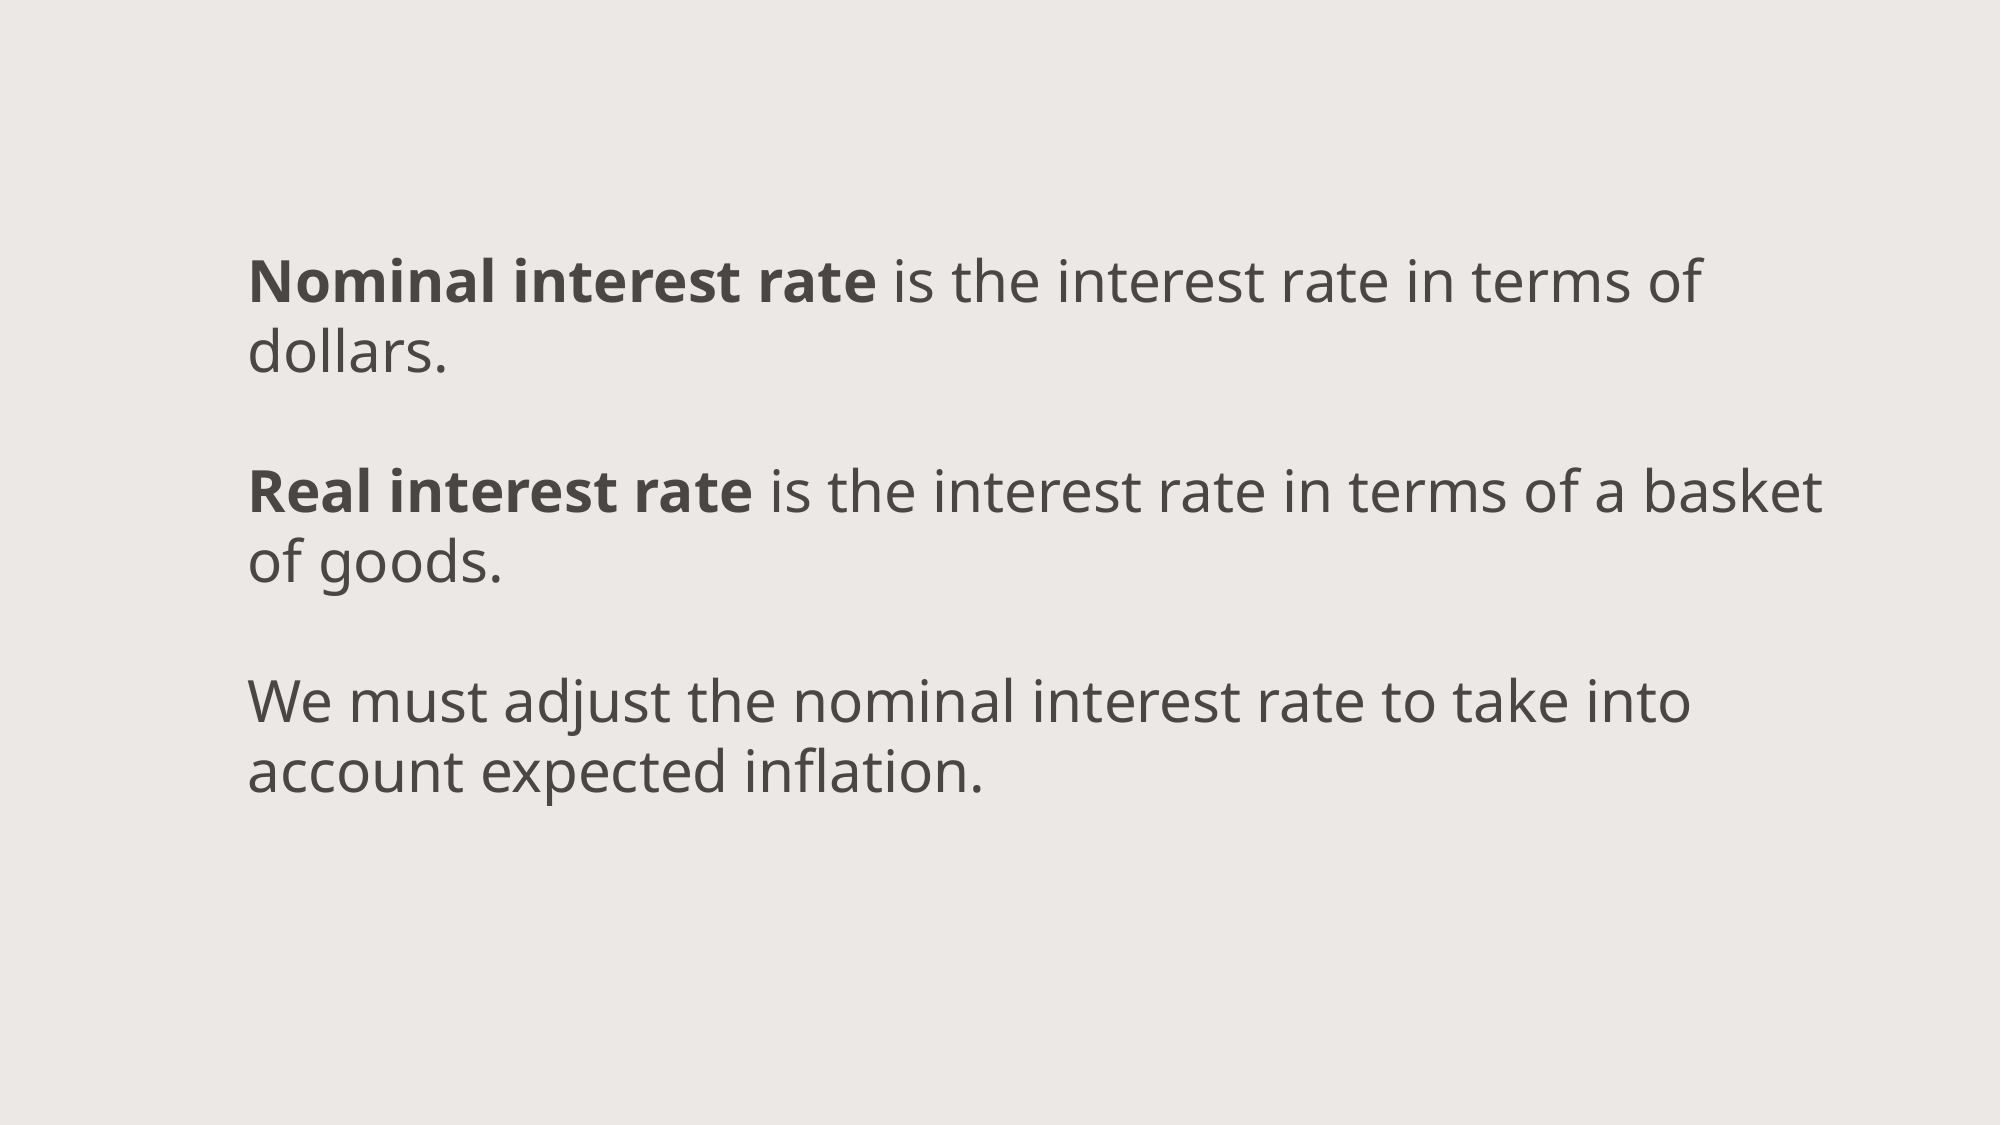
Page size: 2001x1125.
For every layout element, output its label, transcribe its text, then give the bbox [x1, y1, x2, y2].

text_box Nominal interest rate is the interest rate in terms of dollars. Real interest rate is the interest rate in terms of a basket of goods. We must adjust the nominal interest rate to take into account expected inflation. [232, 236, 1844, 882]
